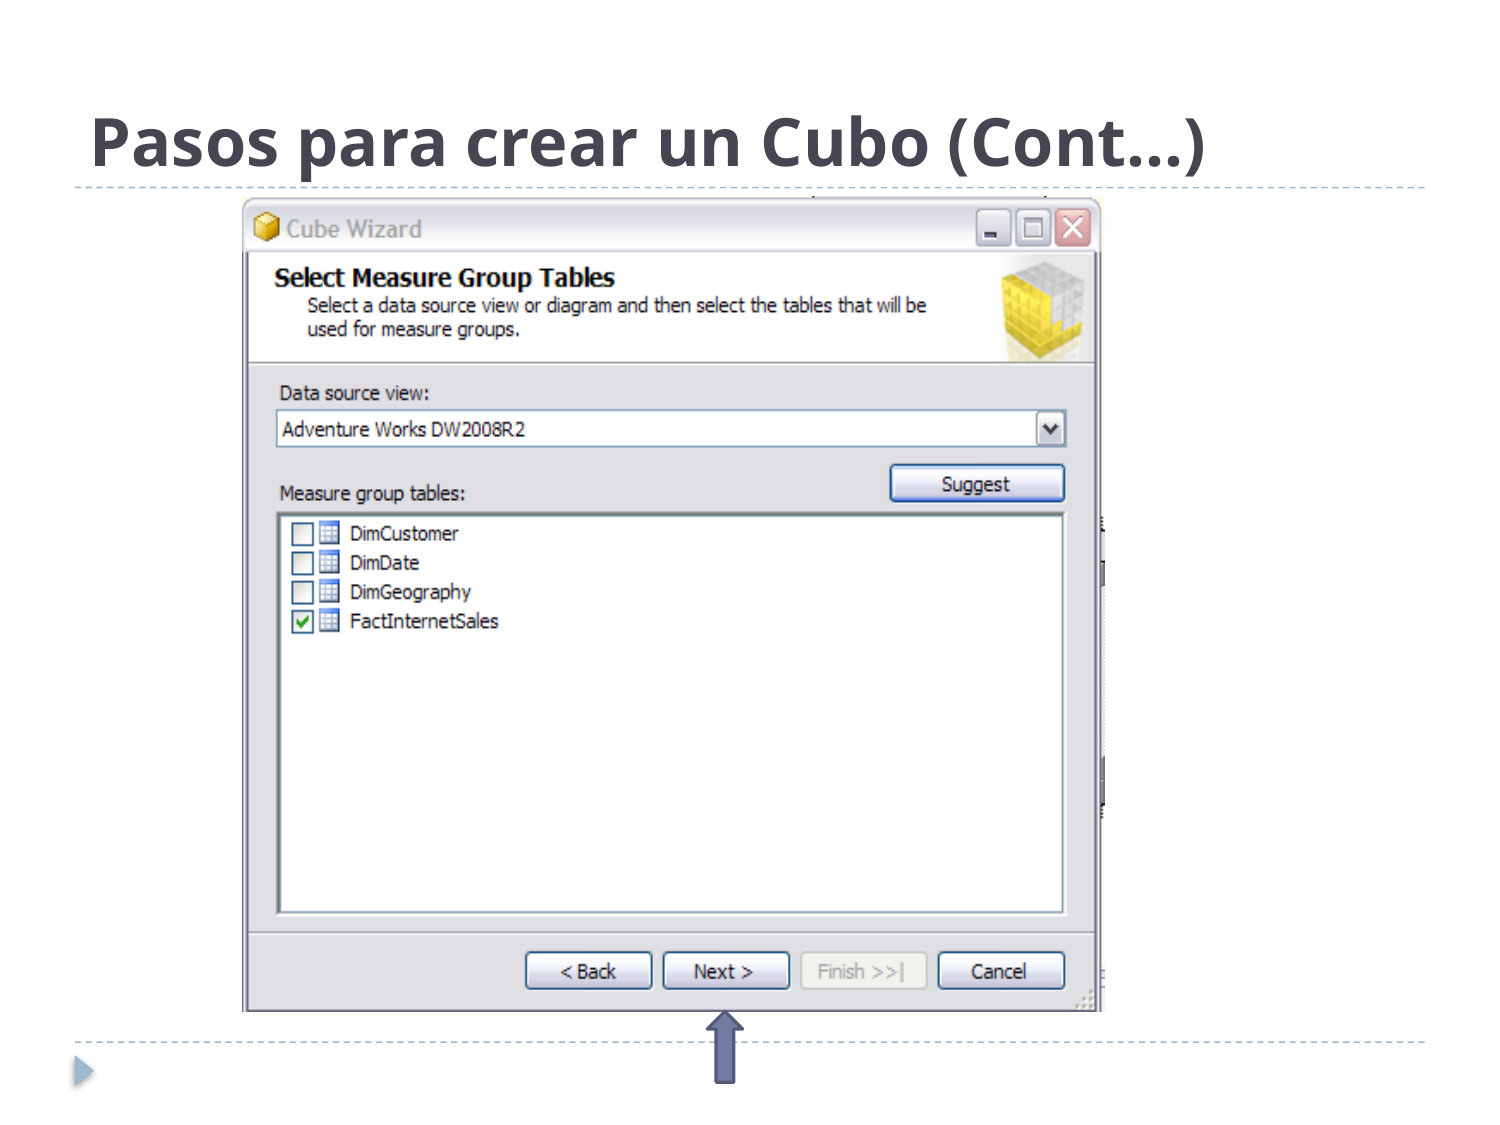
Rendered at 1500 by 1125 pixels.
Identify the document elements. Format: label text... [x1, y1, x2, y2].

picture [241, 195, 1105, 1012]
text_box [705, 1023, 745, 1084]
title Pasos para crear un Cubo (Cont…) [75, 37, 1425, 188]
